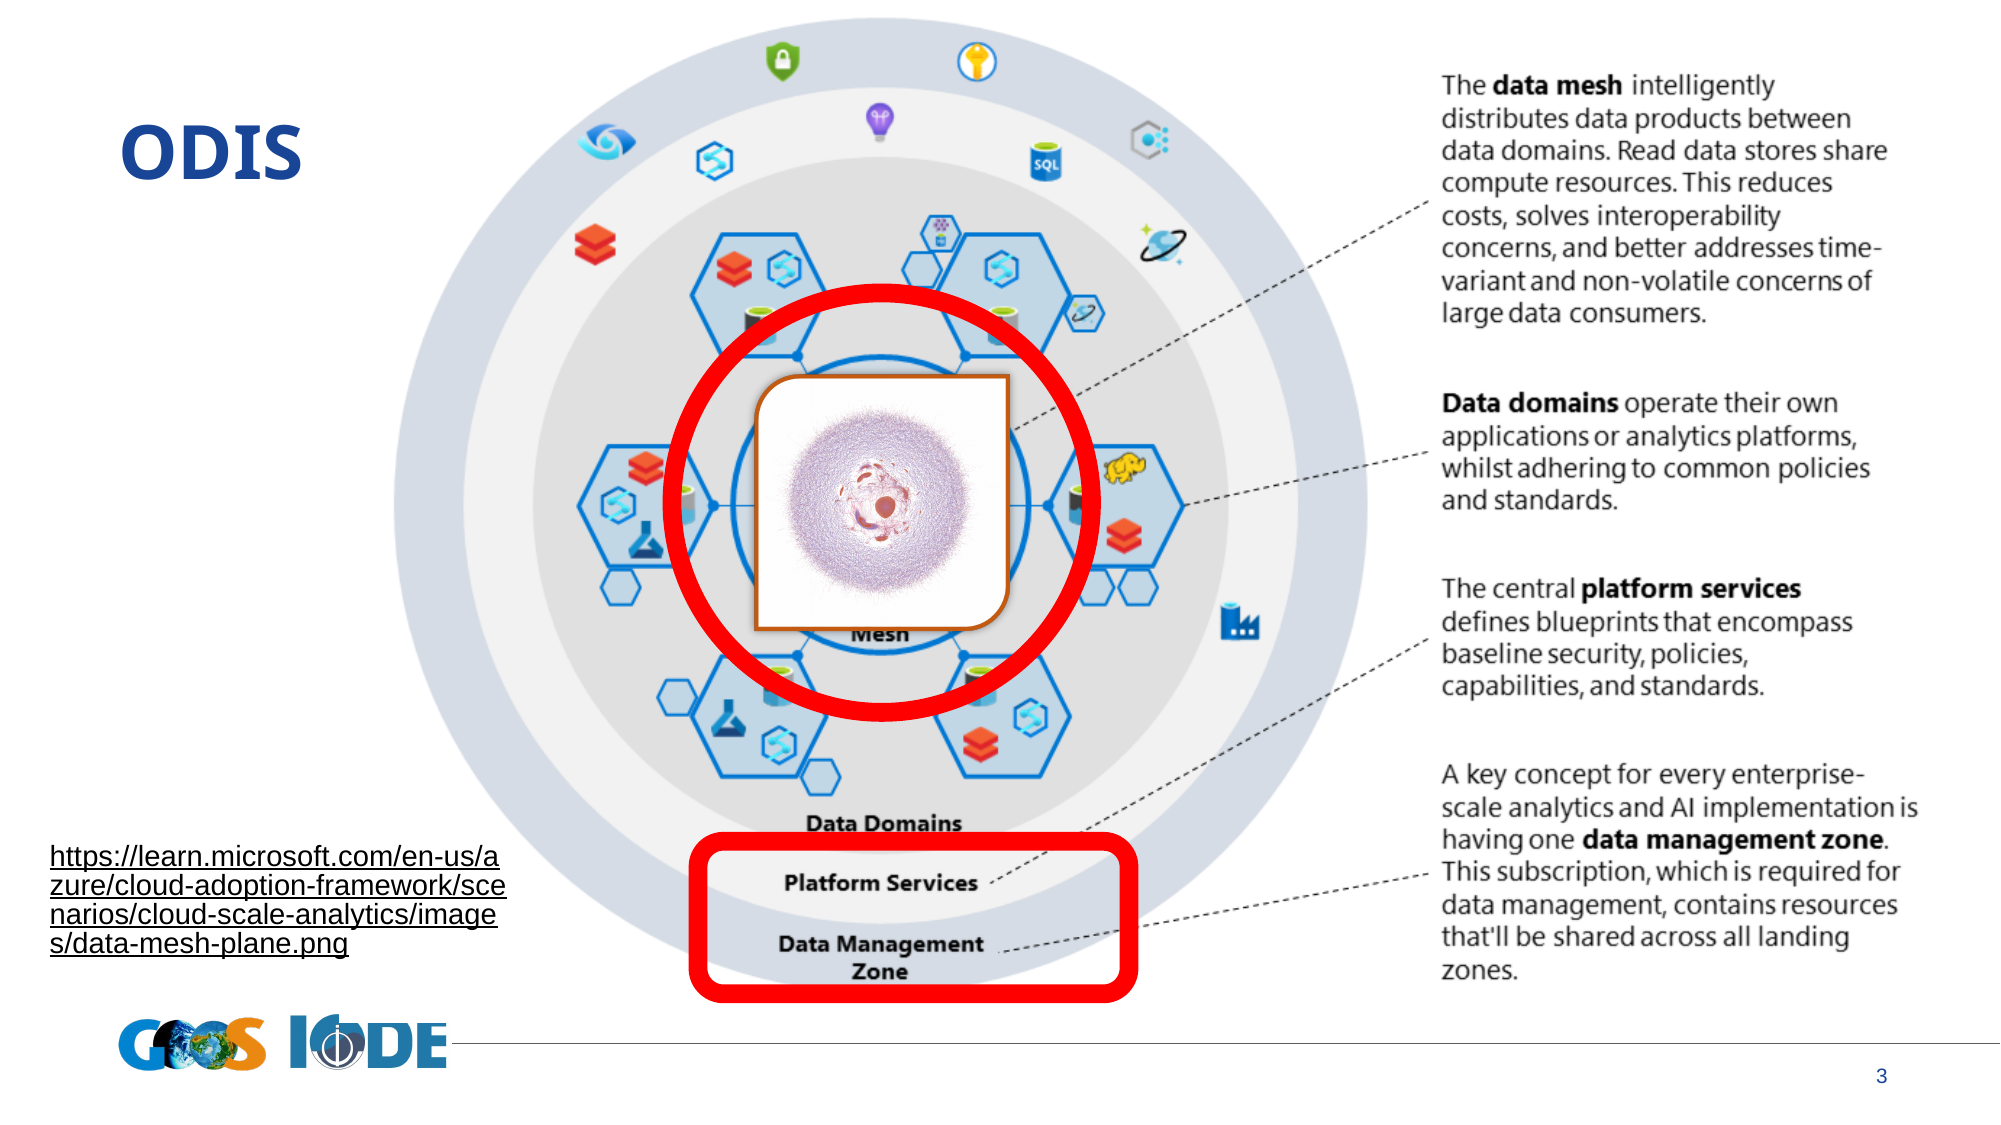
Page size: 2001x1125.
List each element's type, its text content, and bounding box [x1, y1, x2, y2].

picture [118, 1016, 266, 1071]
text_box https://learn.microsoft.com/en-us/azure/cloud-adoption-framework/scenarios/cloud-scale-analytics/images/data-mesh-plane.png [34, 822, 334, 922]
picture [286, 0, 1959, 1073]
slide_number ‹#› [1845, 1065, 1888, 1097]
title ODIS [118, 118, 334, 213]
